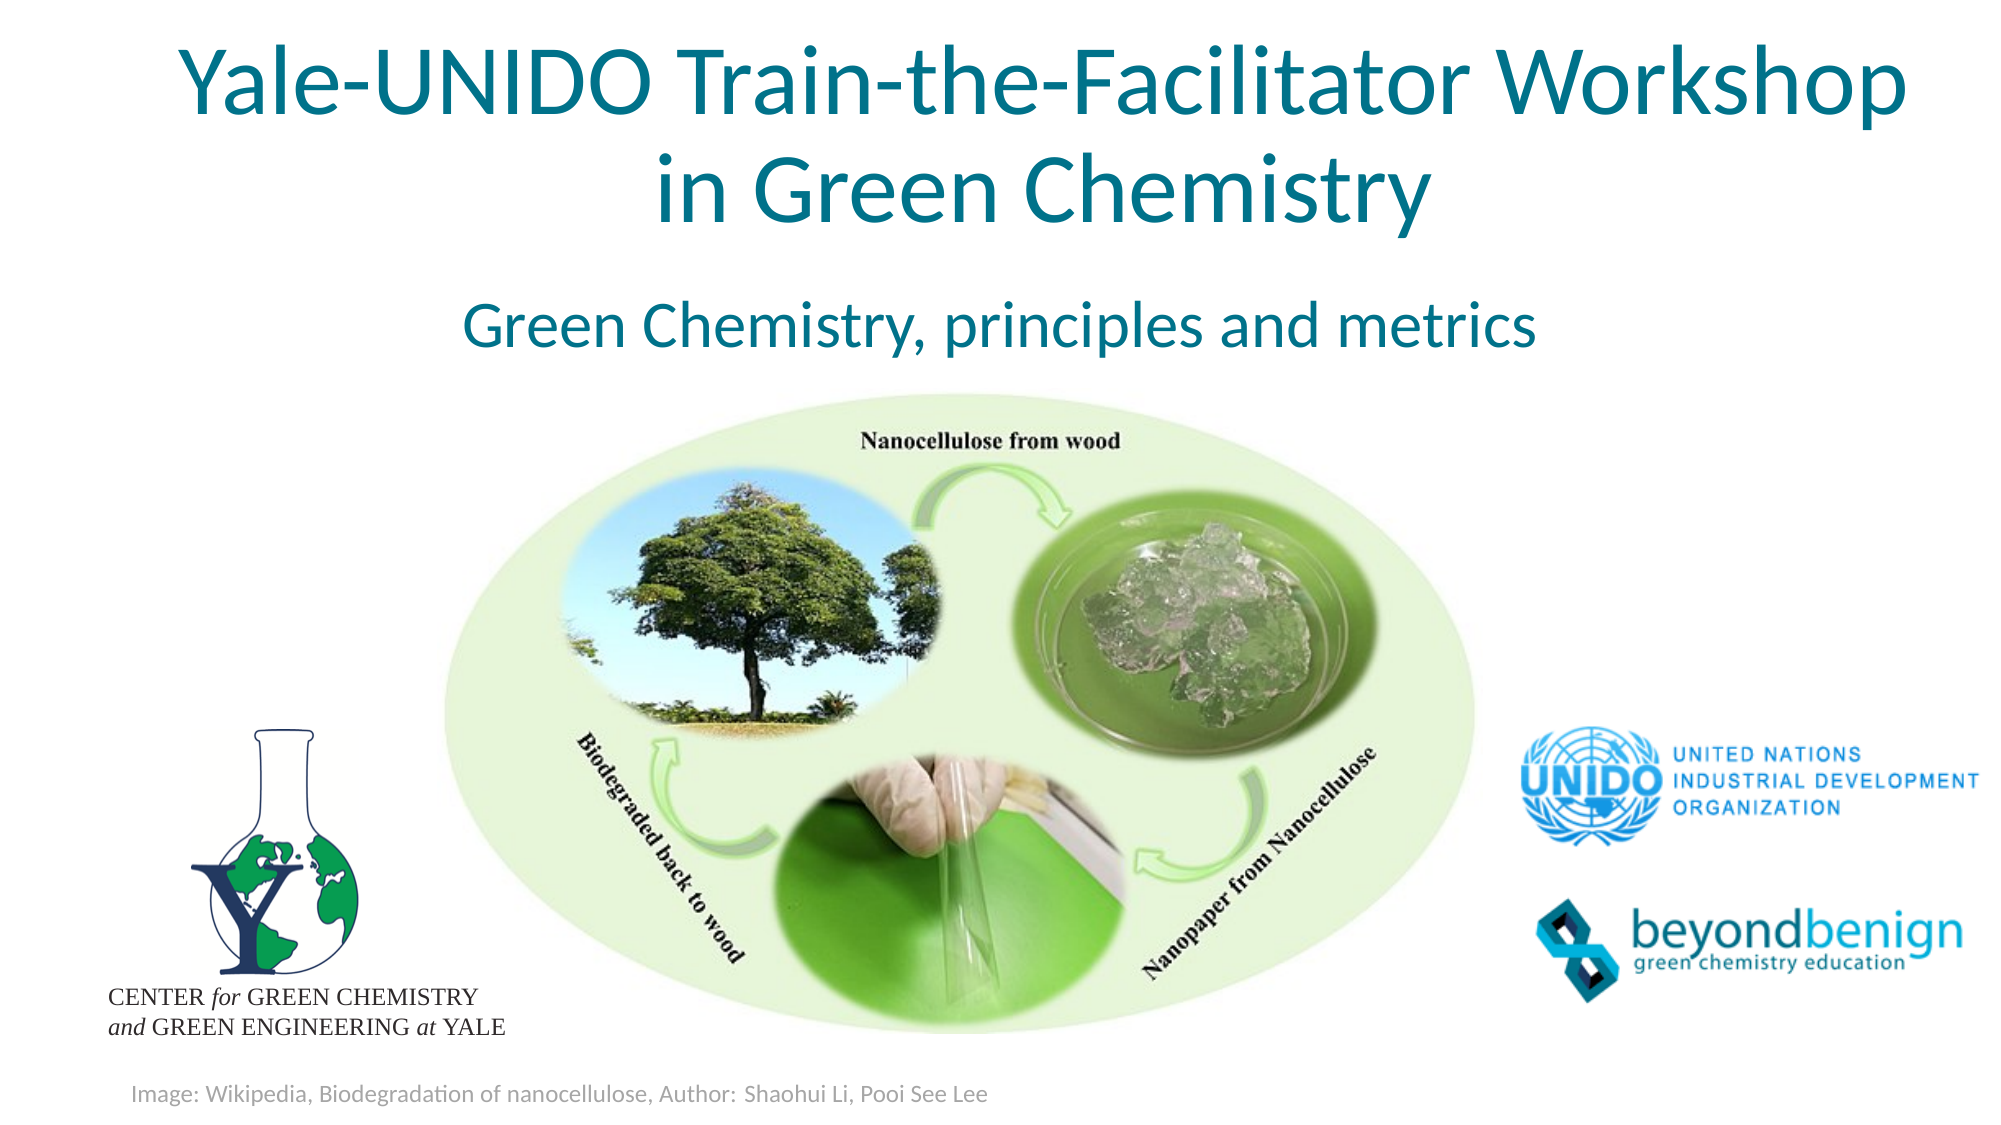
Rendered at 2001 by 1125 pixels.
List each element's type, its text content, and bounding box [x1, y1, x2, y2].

text_box CENTER for GREEN CHEMISTRY and GREEN ENGINEERING at YALE [93, 853, 542, 1048]
text_box Image: Wikipedia, Biodegradation of nanocellulose, Author: Shaohui Li, Pooi See Lee [116, 1070, 1004, 1116]
subtitle Green Chemistry, principles and metrics [249, 282, 1750, 352]
title Yale-UNIDO Train-the-Facilitator Workshop in Green Chemistry [122, 52, 1967, 252]
picture [1514, 712, 1986, 854]
picture [437, 388, 1483, 1034]
picture [191, 729, 359, 975]
picture [1533, 895, 1967, 1009]
